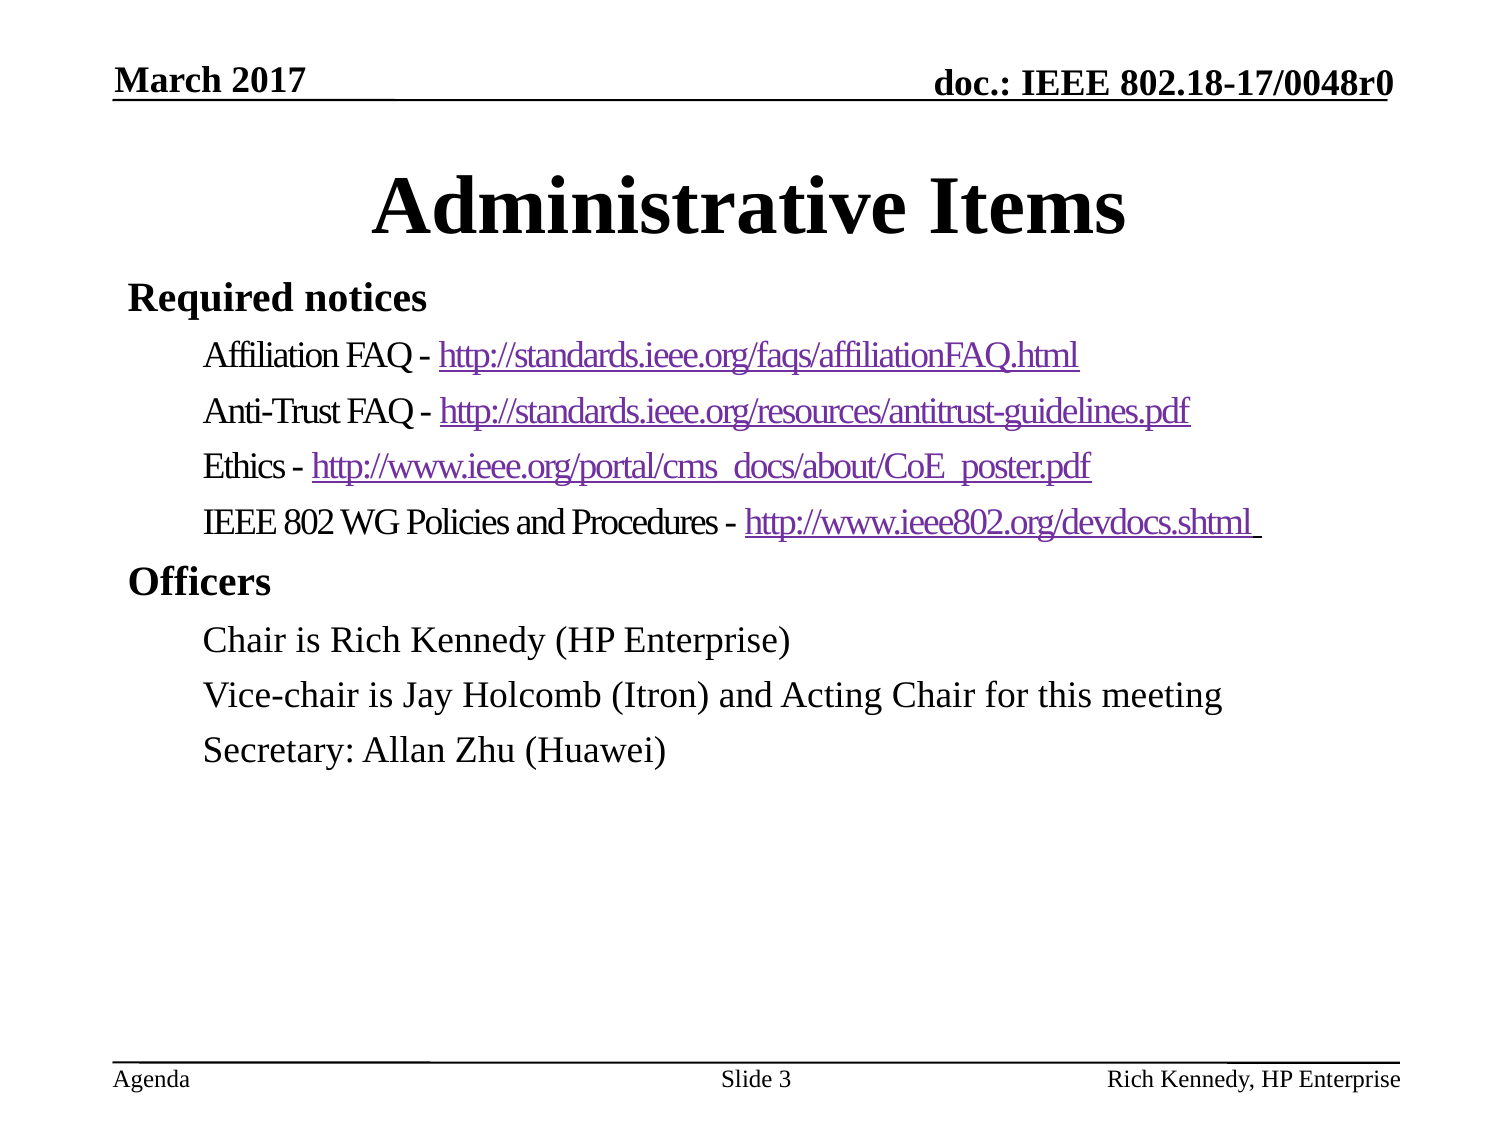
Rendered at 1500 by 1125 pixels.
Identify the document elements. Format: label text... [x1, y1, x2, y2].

slide_number Slide 3 [712, 1061, 800, 1123]
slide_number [114, 54, 376, 101]
list Required notices Affiliation FAQ - http://standards.ieee.org/faqs/affiliationFAQ.html Anti-Trust FAQ - http://standards.ieee.org/resources/antitrust-guidelines.pdf Ethics - http://www.ieee.org/portal/cms_docs/about/CoE_poster.pdf IEEE 802 WG Policies and Procedures - http://www.ieee802.org/devdocs.shtml Officers Chair is Rich Kennedy (HP Enterprise) Vice-chair is Jay Holcomb (Itron) and Acting Chair for this meeting Secretary: Allan Zhu (Huawei) [112, 262, 1388, 1038]
footer Rich Kennedy, HP Enterprise [878, 1061, 1402, 1093]
title Administrative Items [112, 112, 1388, 262]
